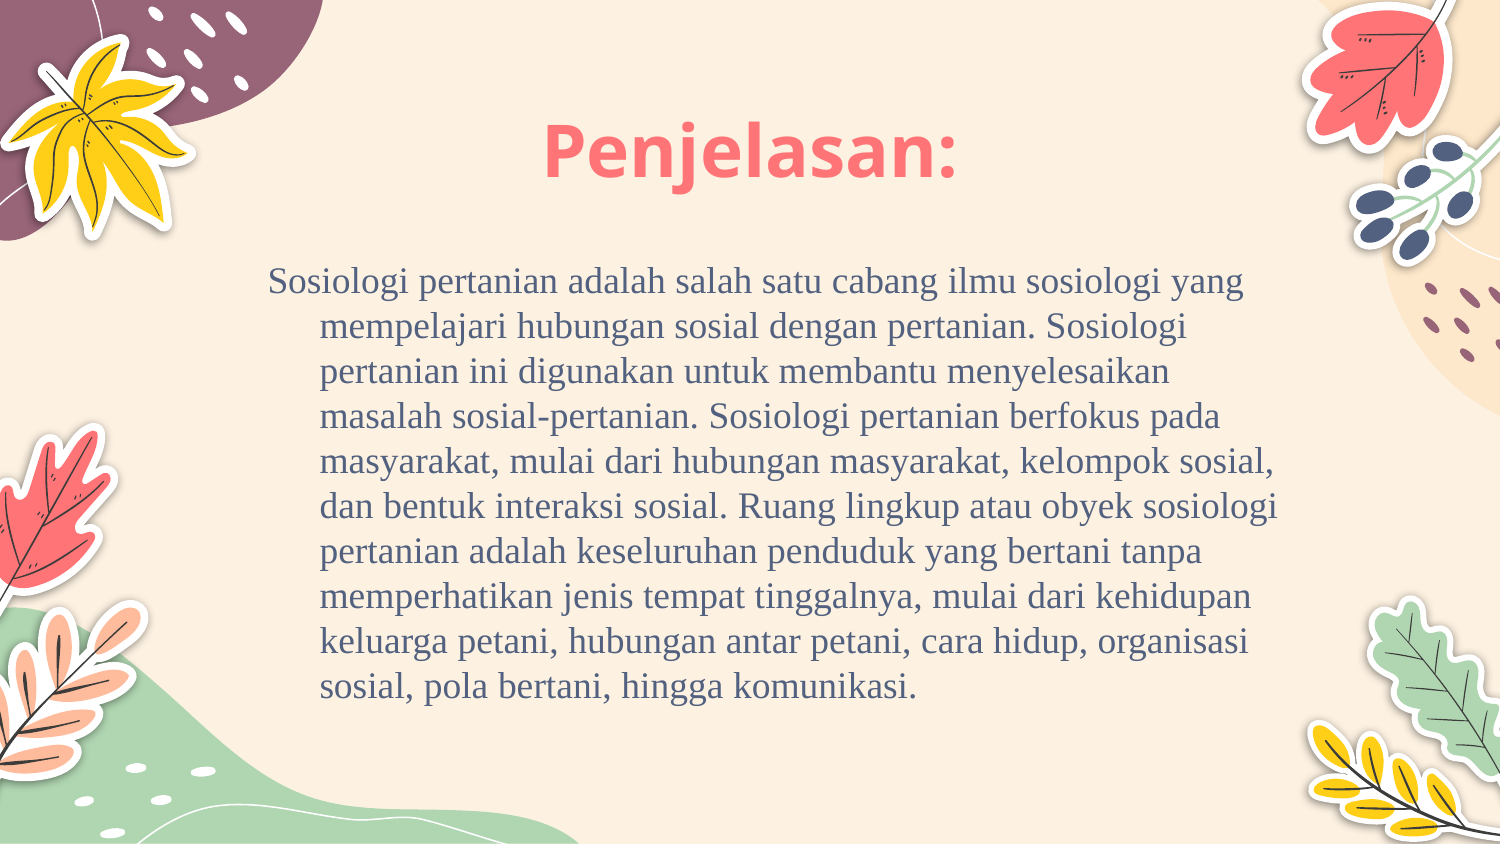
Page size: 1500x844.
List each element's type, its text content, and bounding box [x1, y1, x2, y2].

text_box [1292, 0, 1474, 161]
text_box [1352, 591, 1500, 687]
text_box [0, 404, 164, 573]
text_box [0, 574, 205, 844]
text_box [1338, 107, 1500, 275]
subtitle Sosiologi pertanian adalah salah satu cabang ilmu sosiologi yang mempelajari hubungan sosial dengan pertanian. Sosiologi pertanian ini digunakan untuk membantu menyelesaikan masalah sosial-pertanian. Sosiologi pertanian berfokus pada masyarakat, mulai dari hubungan masyarakat, kelompok sosial, dan bentuk interaksi sosial. Ruang lingkup atau obyek sosiologi pertanian adalah keseluruhan penduduk yang bertani tanpa memperhatikan jenis tempat tinggalnya, mulai dari kehidupan keluarga petani, hubungan antar petani, cara hidup, organisasi sosial, pola bertani, hingga komunikasi. [229, 240, 1306, 713]
title Penjelasan: [201, 89, 1333, 194]
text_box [1274, 688, 1500, 844]
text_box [0, 33, 197, 241]
